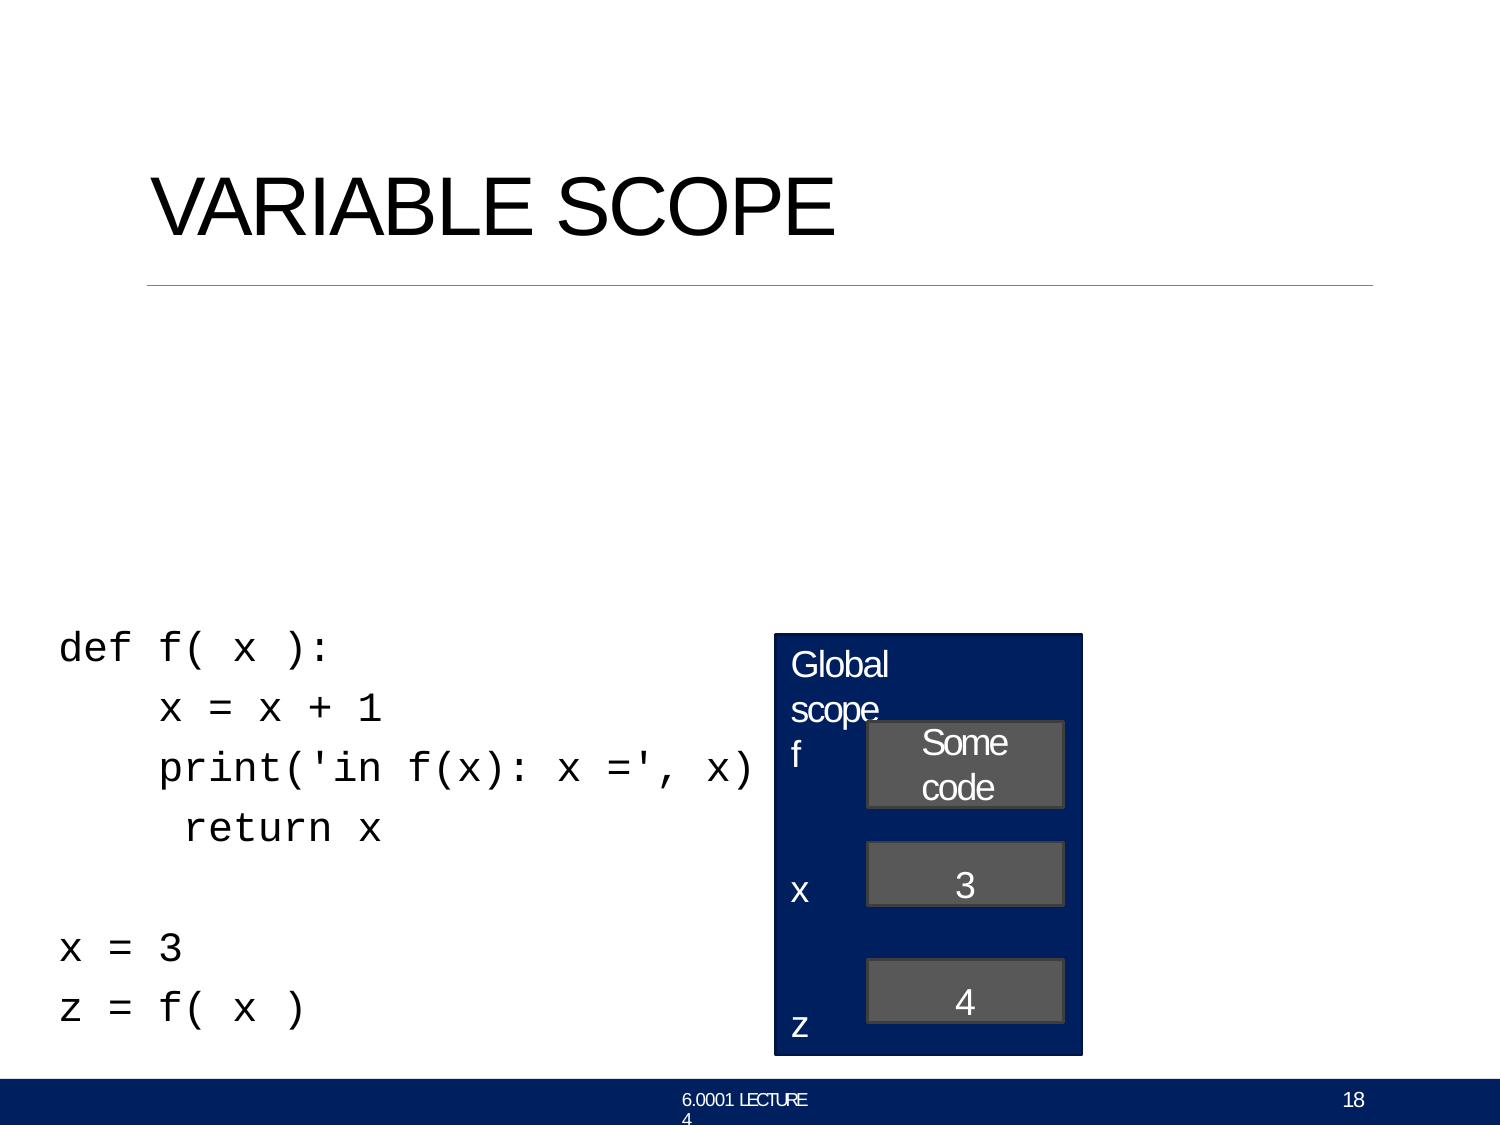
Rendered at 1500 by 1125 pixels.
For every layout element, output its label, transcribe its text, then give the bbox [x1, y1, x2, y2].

text_box x = 3 z = f( x ) [56, 906, 311, 1031]
slide_number 18 [1338, 1088, 1369, 1125]
text_box [775, 634, 1082, 1055]
footer 6.0001 LECTURE 4 [679, 1090, 821, 1125]
text_box Some code [867, 721, 1064, 808]
title VARIABLE SCOPE [147, 149, 989, 340]
text_box z [788, 997, 808, 1045]
text_box x [788, 862, 809, 910]
text_box def f( x ): x = x + 1 print('in f(x): x =', x) return x [56, 607, 761, 850]
text_box f [788, 727, 805, 775]
text_box 3 [867, 842, 1064, 906]
text_box 4 [867, 959, 1064, 1023]
text_box Global scope [788, 637, 988, 730]
